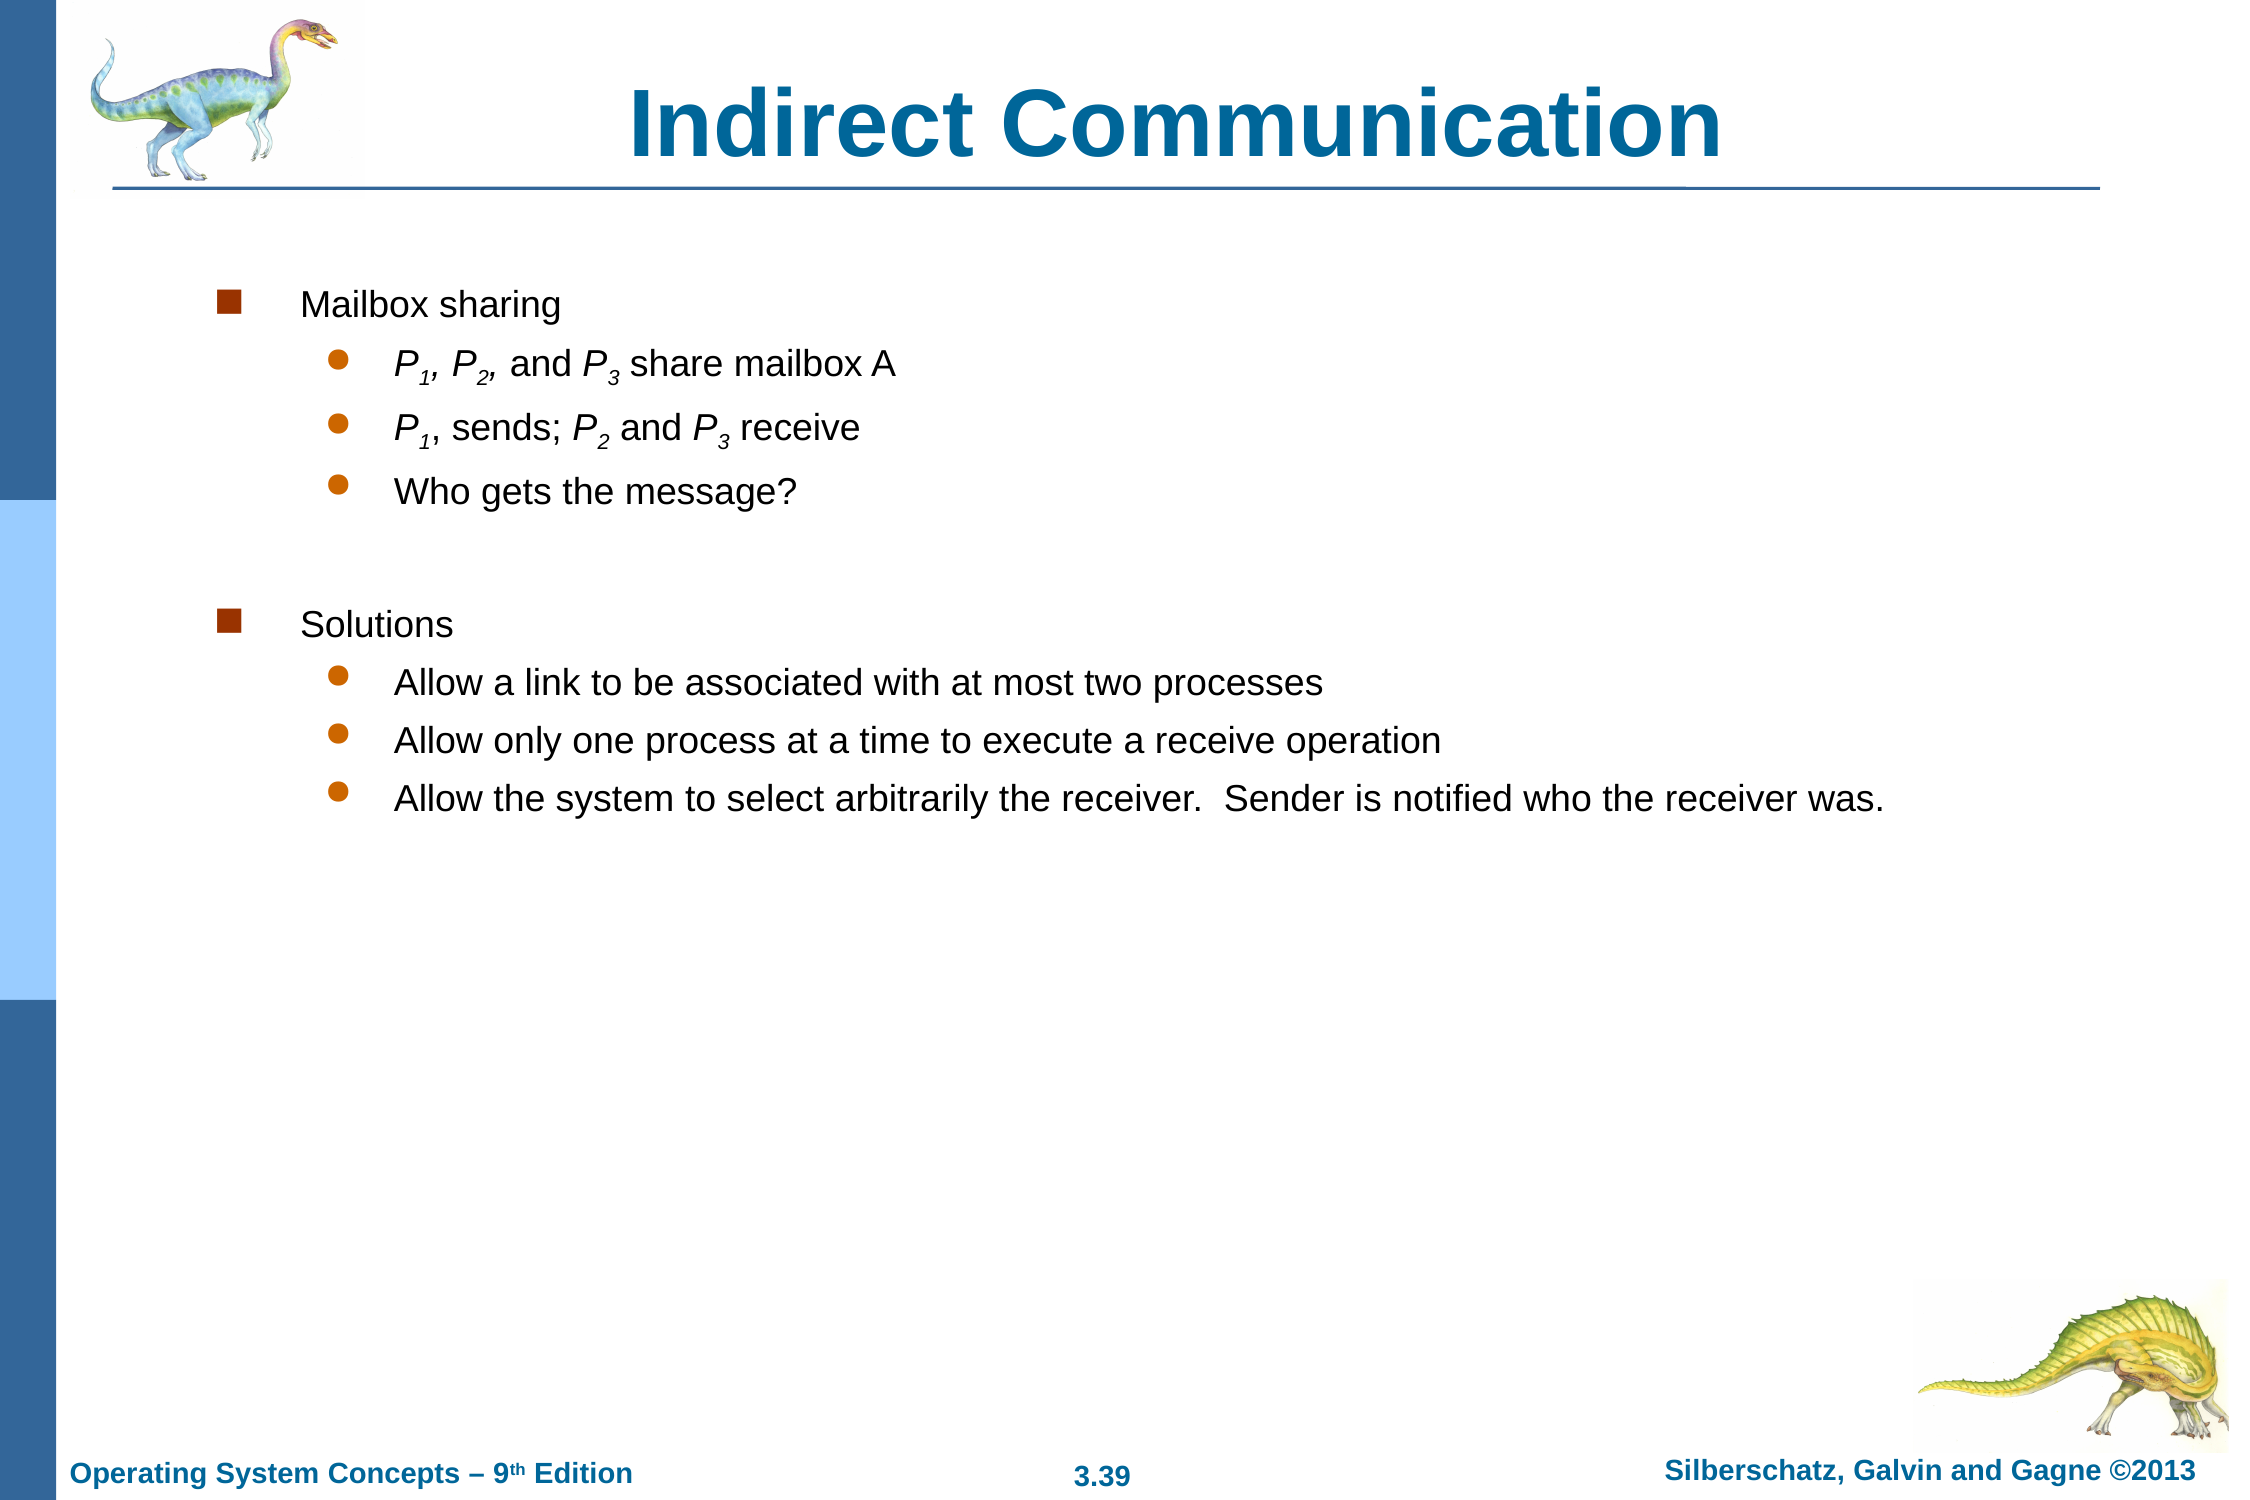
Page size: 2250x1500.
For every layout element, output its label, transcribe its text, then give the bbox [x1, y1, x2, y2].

list Mailbox sharing P1, P2, and P3 share mailbox A P1, sends; P2 and P3 receive Who gets the message? Solutions Allow a link to be associated with at most two processes Allow only one process at a time to execute a receive operation Allow the system to select arbitrarily the receiver. Sender is notified who the receiver was. [198, 269, 2092, 1261]
picture [70, 0, 365, 199]
picture [1913, 1279, 2229, 1453]
title Indirect Communication [215, 60, 2138, 187]
